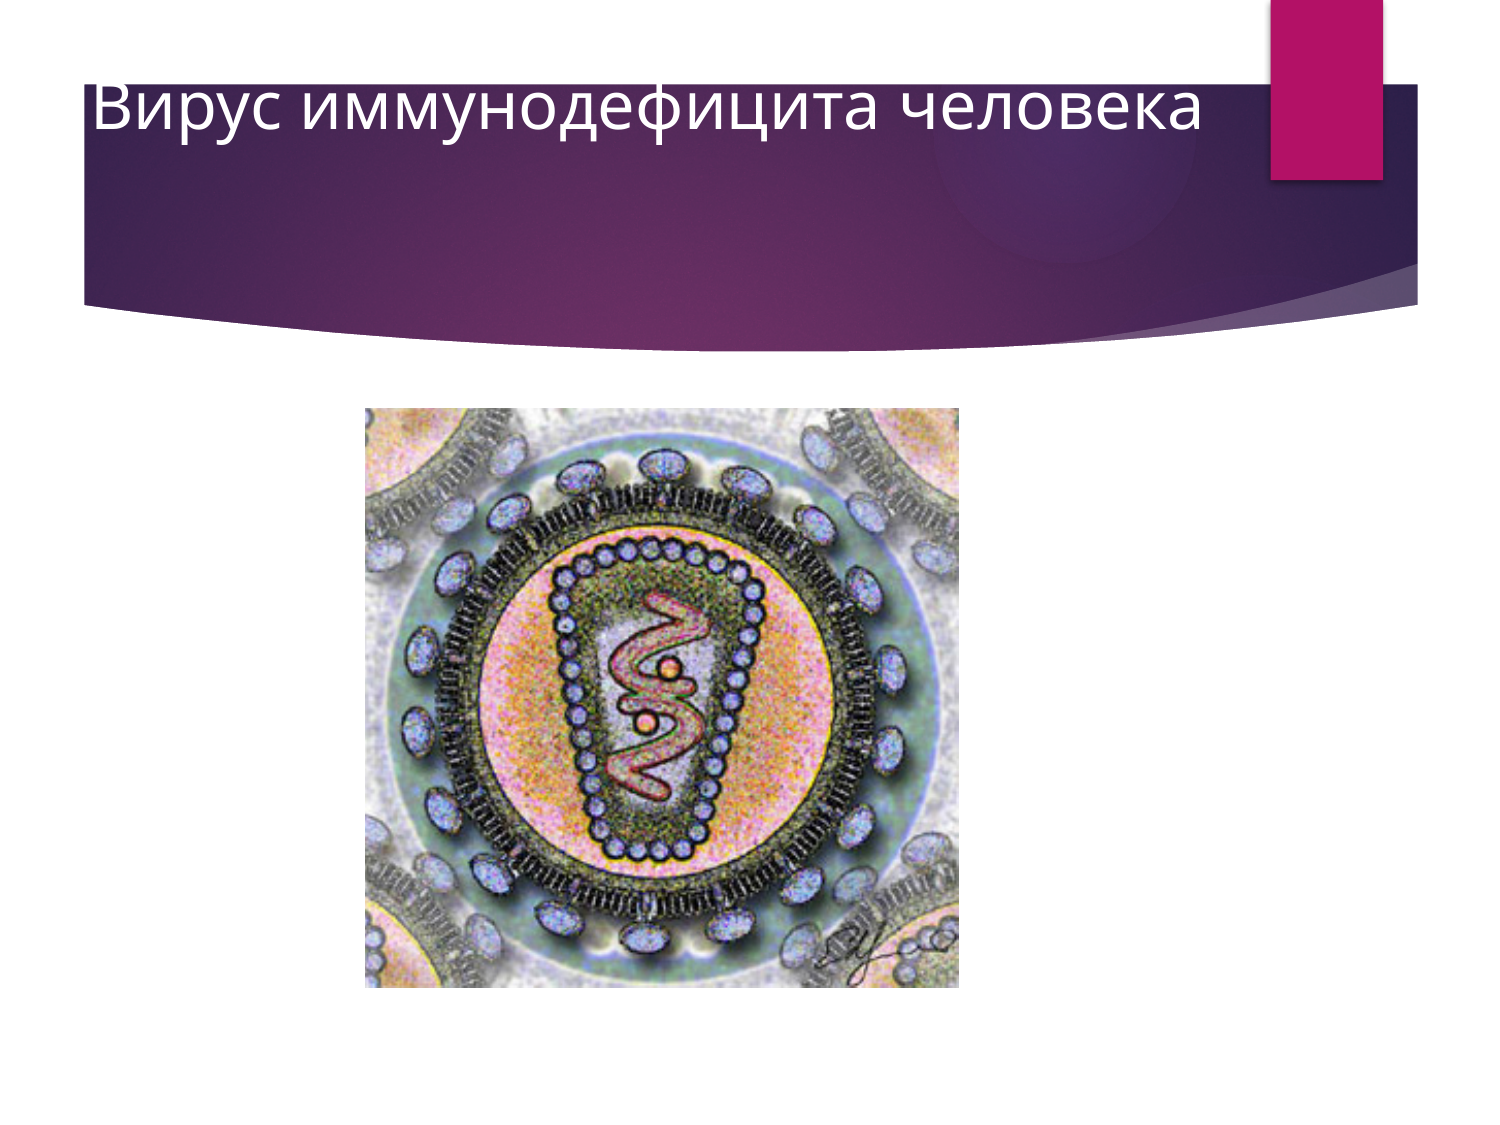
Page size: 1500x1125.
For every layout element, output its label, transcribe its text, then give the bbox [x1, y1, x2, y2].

title Вирус иммунодефицита человека [75, 45, 1425, 161]
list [365, 408, 960, 988]
